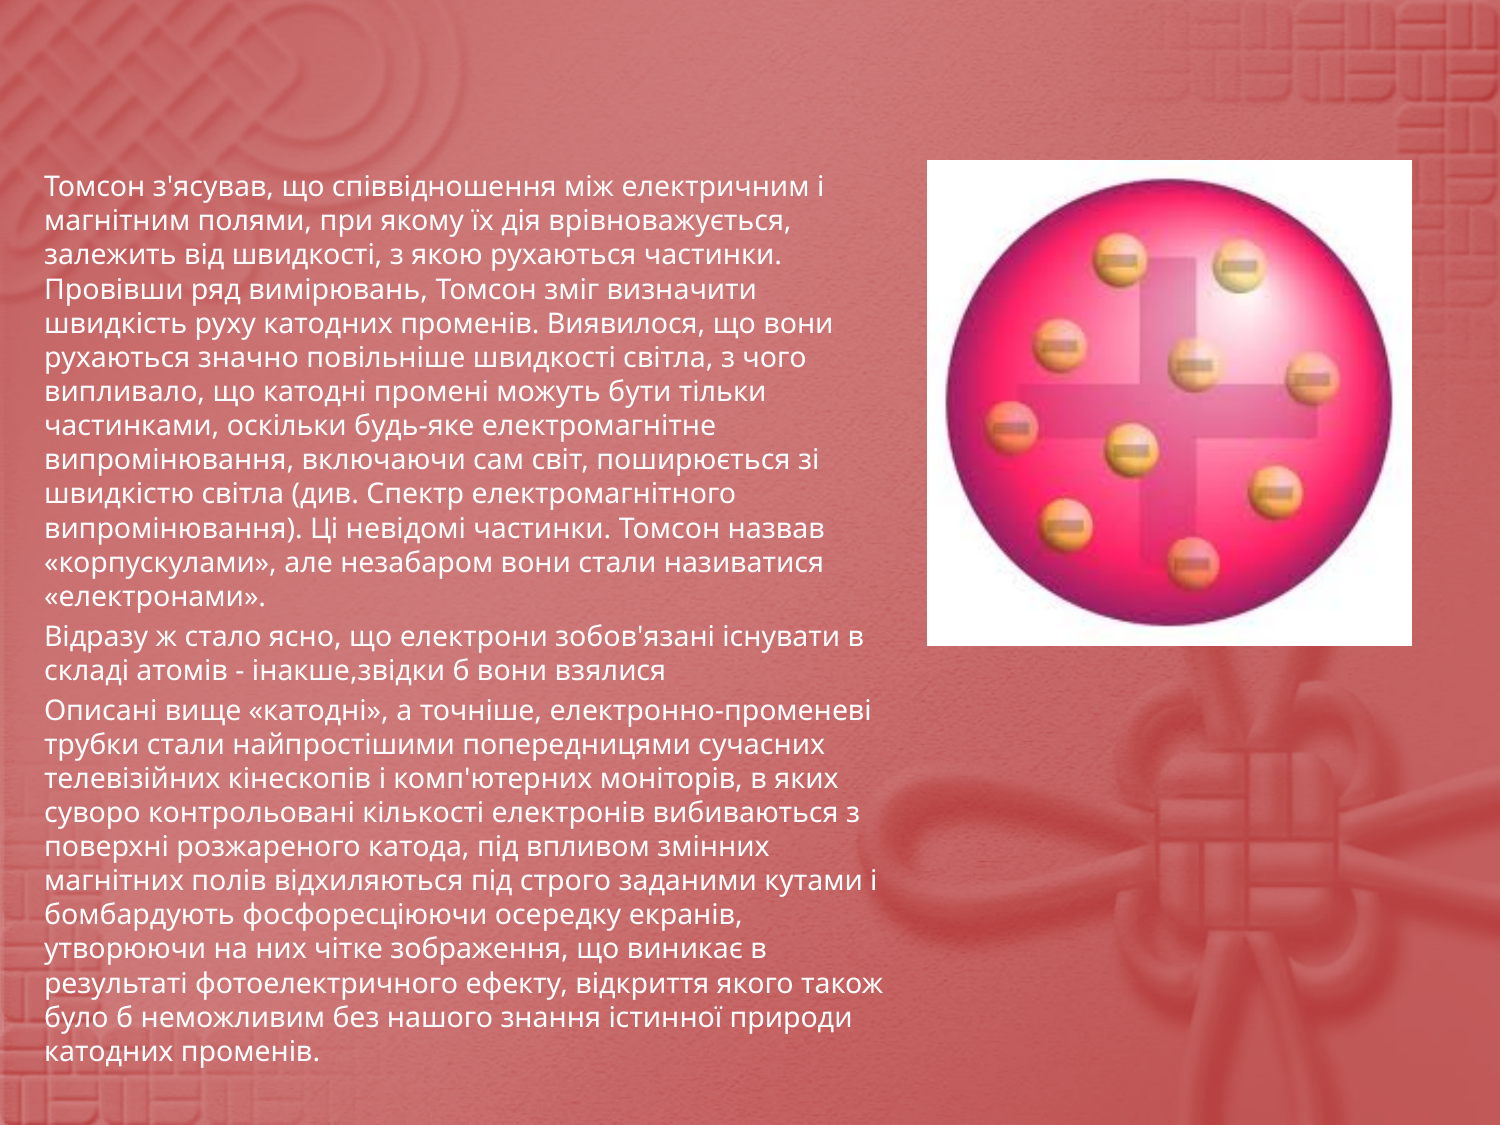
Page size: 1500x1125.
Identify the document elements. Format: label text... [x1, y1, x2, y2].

list Томсон з'ясував, що співвідношення між електричним і магнітним полями, при якому їх дія врівноважується, залежить від швидкості, з якою рухаються частинки. Провівши ряд вимірювань, Томсон зміг визначити швидкість руху катодних променів. Виявилося, що вони рухаються значно повільніше швидкості світла, з чого випливало, що катодні промені можуть бути тільки частинками, оскільки будь-яке електромагнітне випромінювання, включаючи сам світ, поширюється зі швидкістю світла (див. Спектр електромагнітного випромінювання). Ці невідомі частинки. Томсон назвав «корпускулами», але незабаром вони стали називатися «електронами». Відразу ж стало ясно, що електрони зобов'язані існувати в складі атомів - інакше,звідки б вони взялися Описані вище «катодні», а точніше, електронно-променеві трубки стали найпростішими попередницями сучасних телевізійних кінескопів і комп'ютерних моніторів, в яких суворо контрольовані кількості електронів вибиваються з поверхні розжареного катода, під впливом змінних магнітних полів відхиляються під строго заданими кутами і бомбардують фосфоресціюючи осередку екранів, утворюючи на них чітке зображення, що виникає в результаті фотоелектричного ефекту, відкриття якого також було б неможливим без нашого знання істинної природи катодних променів. [29, 160, 916, 1083]
picture [926, 159, 1413, 647]
